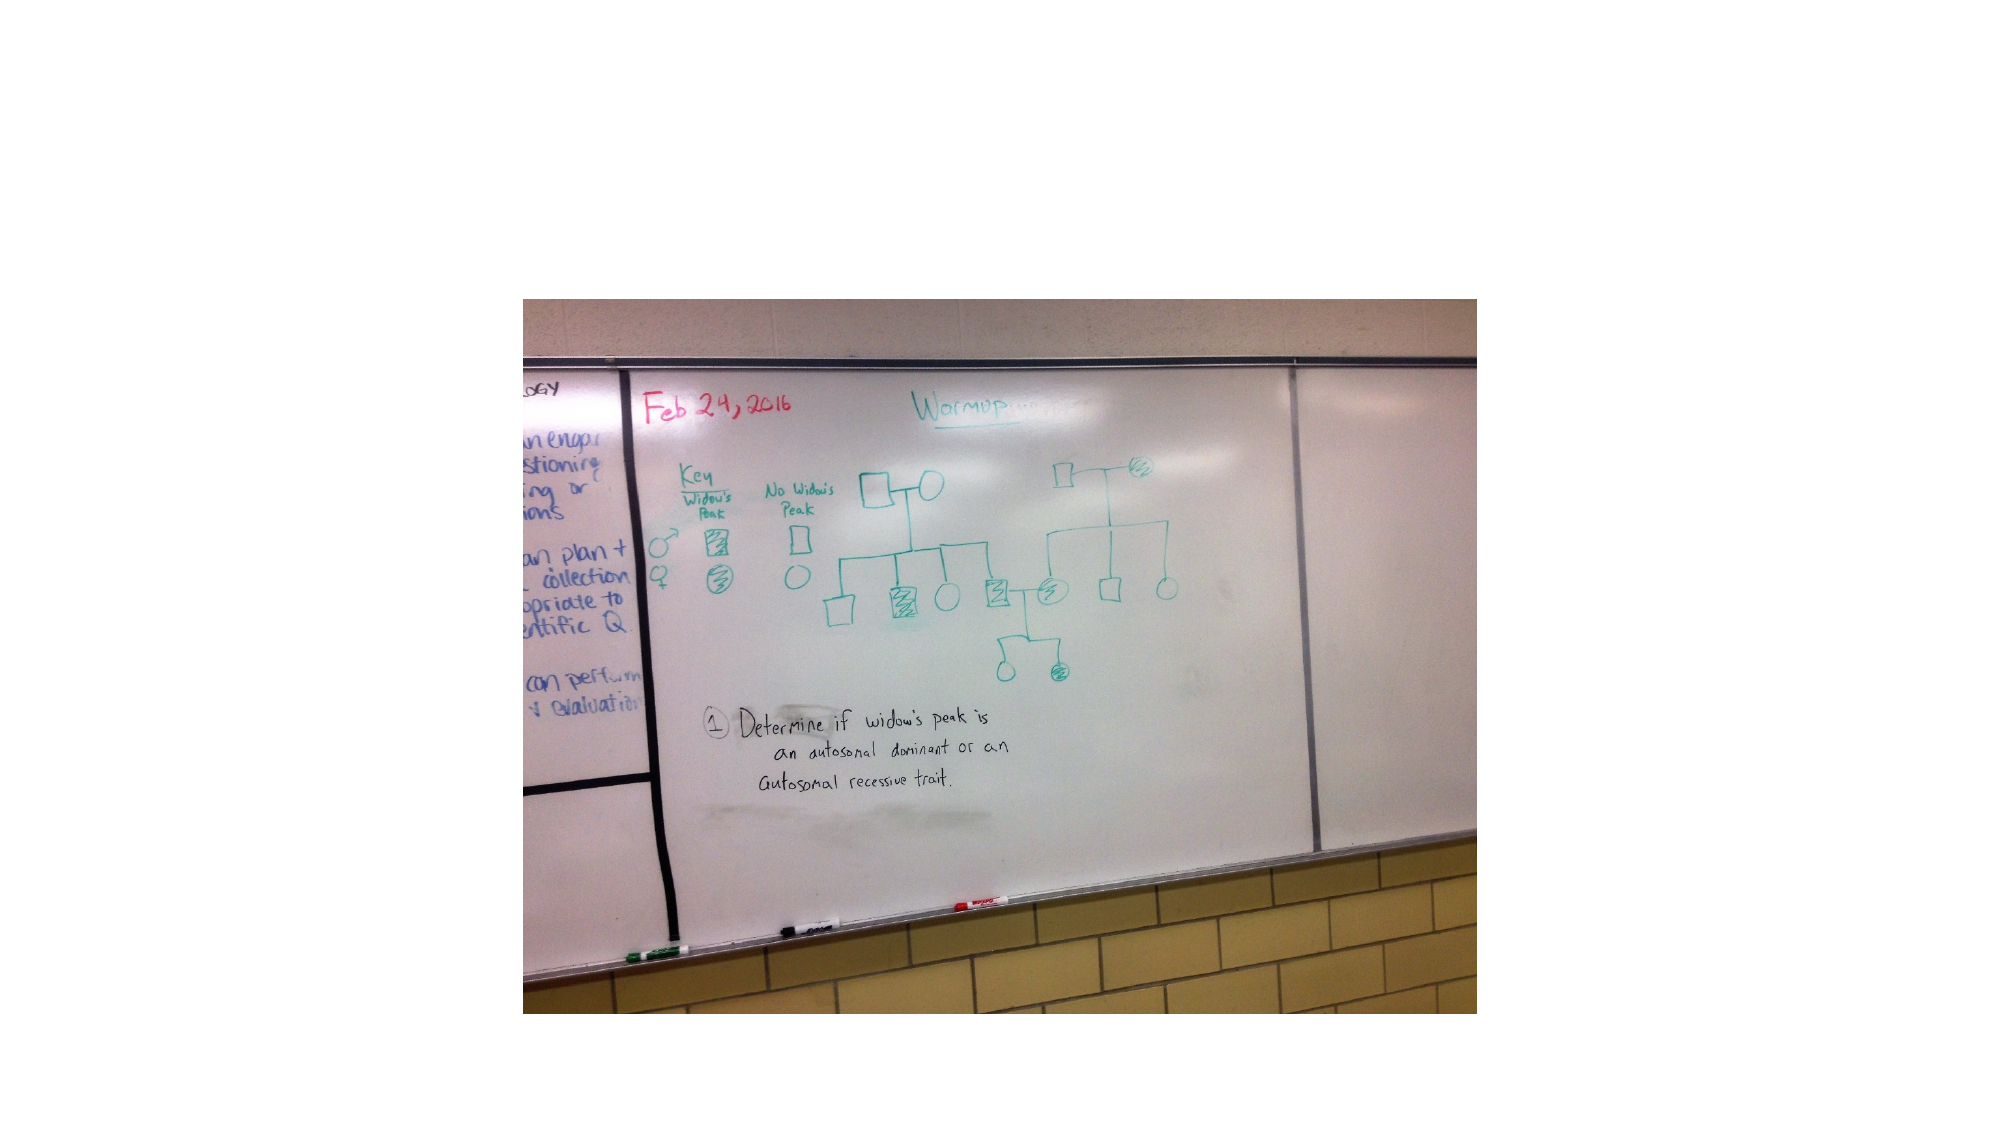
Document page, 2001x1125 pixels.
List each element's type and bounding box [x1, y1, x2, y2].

list [523, 299, 1477, 1014]
